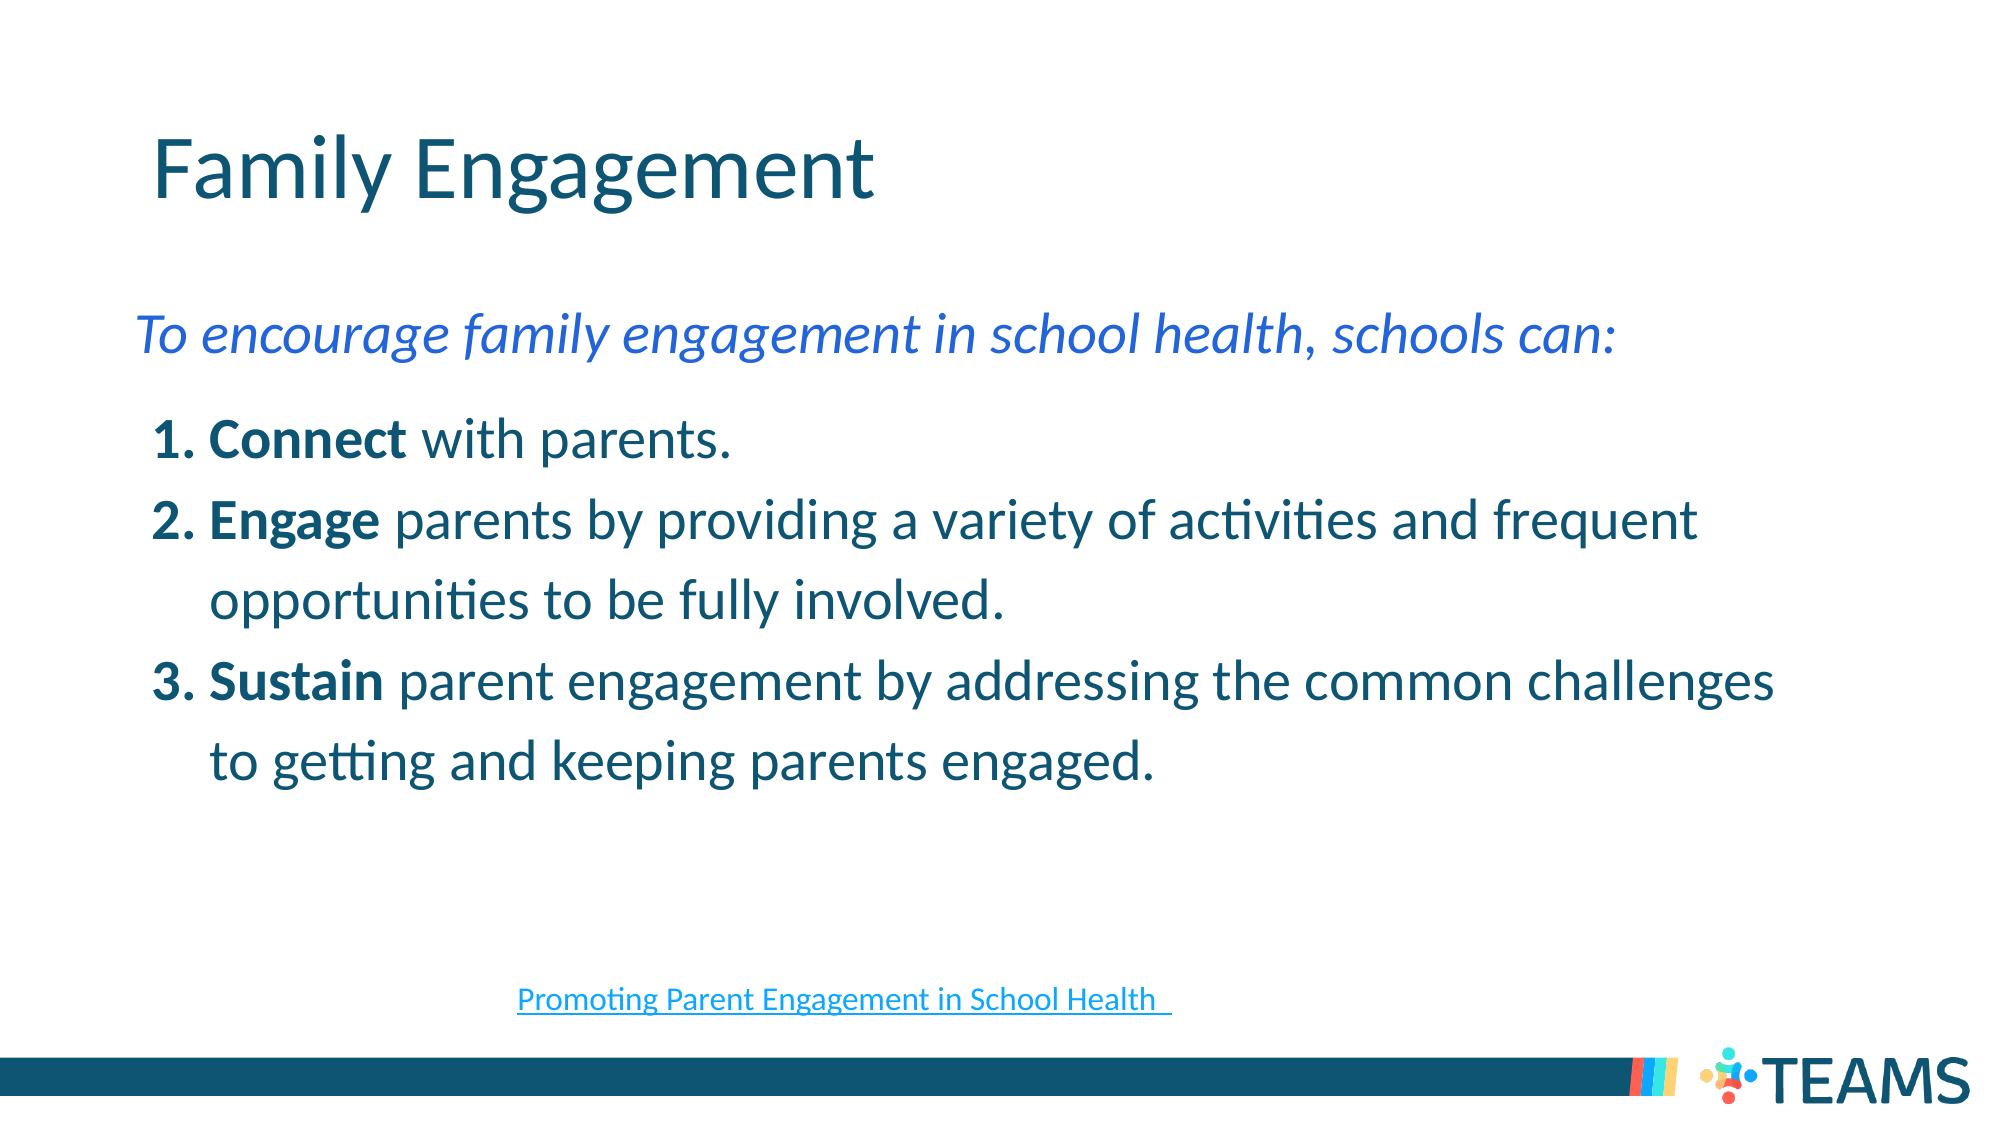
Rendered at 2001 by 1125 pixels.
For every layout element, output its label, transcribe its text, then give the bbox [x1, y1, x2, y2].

title Family Engagement [137, 59, 1863, 278]
text_box To encourage family engagement in school health, schools can: Connect with parents. Engage parents by providing a variety of activities and frequent opportunities to be fully involved. Sustain parent engagement by addressing the common challenges to getting and keeping parents engaged. [120, 277, 1846, 905]
picture [1697, 1045, 1977, 1107]
text_box Promoting Parent Engagement in School Health [296, 962, 1394, 1033]
